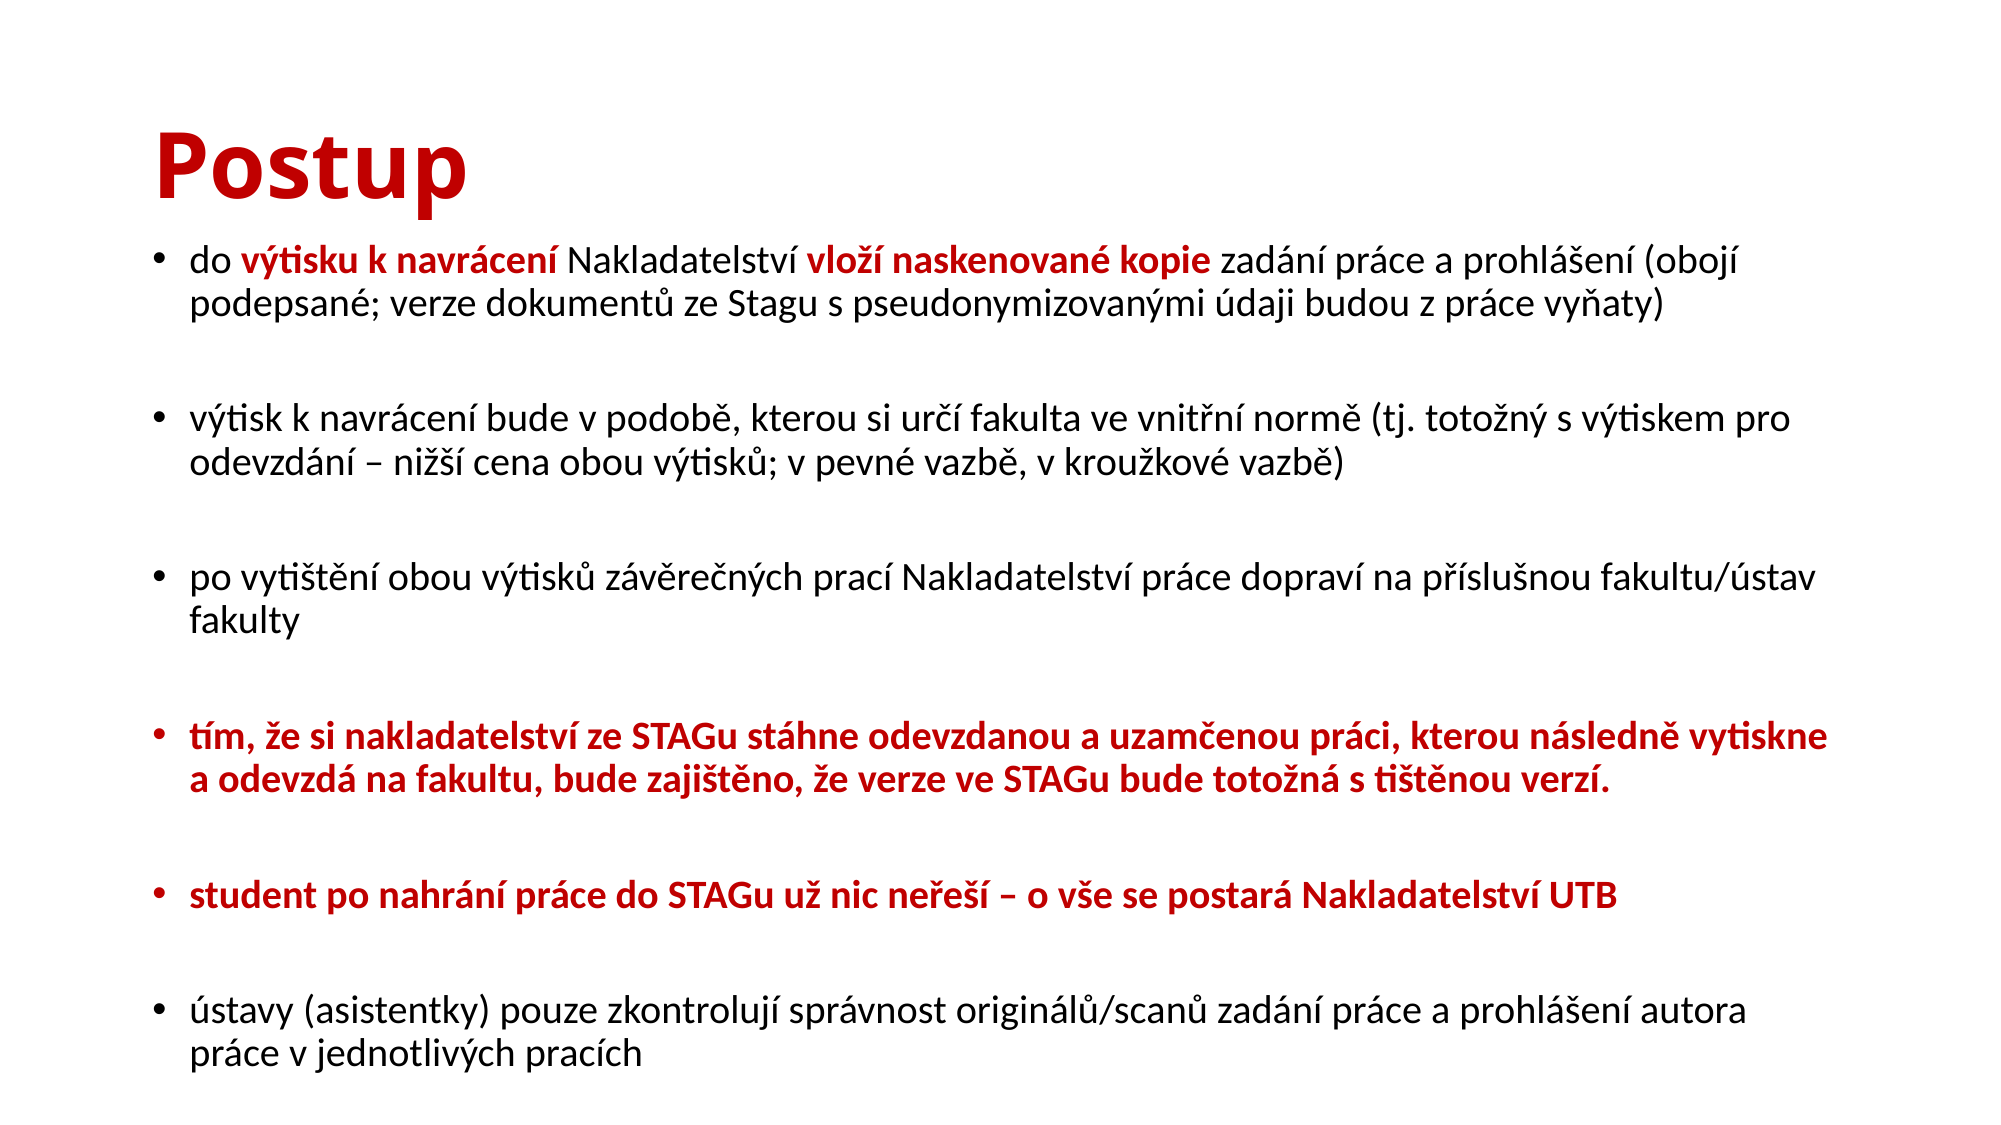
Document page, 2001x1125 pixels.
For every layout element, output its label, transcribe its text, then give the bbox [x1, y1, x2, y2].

list do výtisku k navrácení Nakladatelství vloží naskenované kopie zadání práce a prohlášení (obojí podepsané; verze dokumentů ze Stagu s pseudonymizovanými údaji budou z práce vyňaty) výtisk k navrácení bude v podobě, kterou si určí fakulta ve vnitřní normě (tj. totožný s výtiskem pro odevzdání – nižší cena obou výtisků; v pevné vazbě, v kroužkové vazbě) po vytištění obou výtisků závěrečných prací Nakladatelství práce dopraví na příslušnou fakultu/ústav fakulty tím, že si nakladatelství ze STAGu stáhne odevzdanou a uzamčenou práci, kterou následně vytiskne a odevzdá na fakultu, bude zajištěno, že verze ve STAGu bude totožná s tištěnou verzí. student po nahrání práce do STAGu už nic neřeší – o vše se postará Nakladatelství UTB ústavy (asistentky) pouze zkontrolují správnost originálů/scanů zadání práce a prohlášení autora práce v jednotlivých pracích [137, 231, 1863, 1100]
title Postup [137, 59, 1863, 231]
